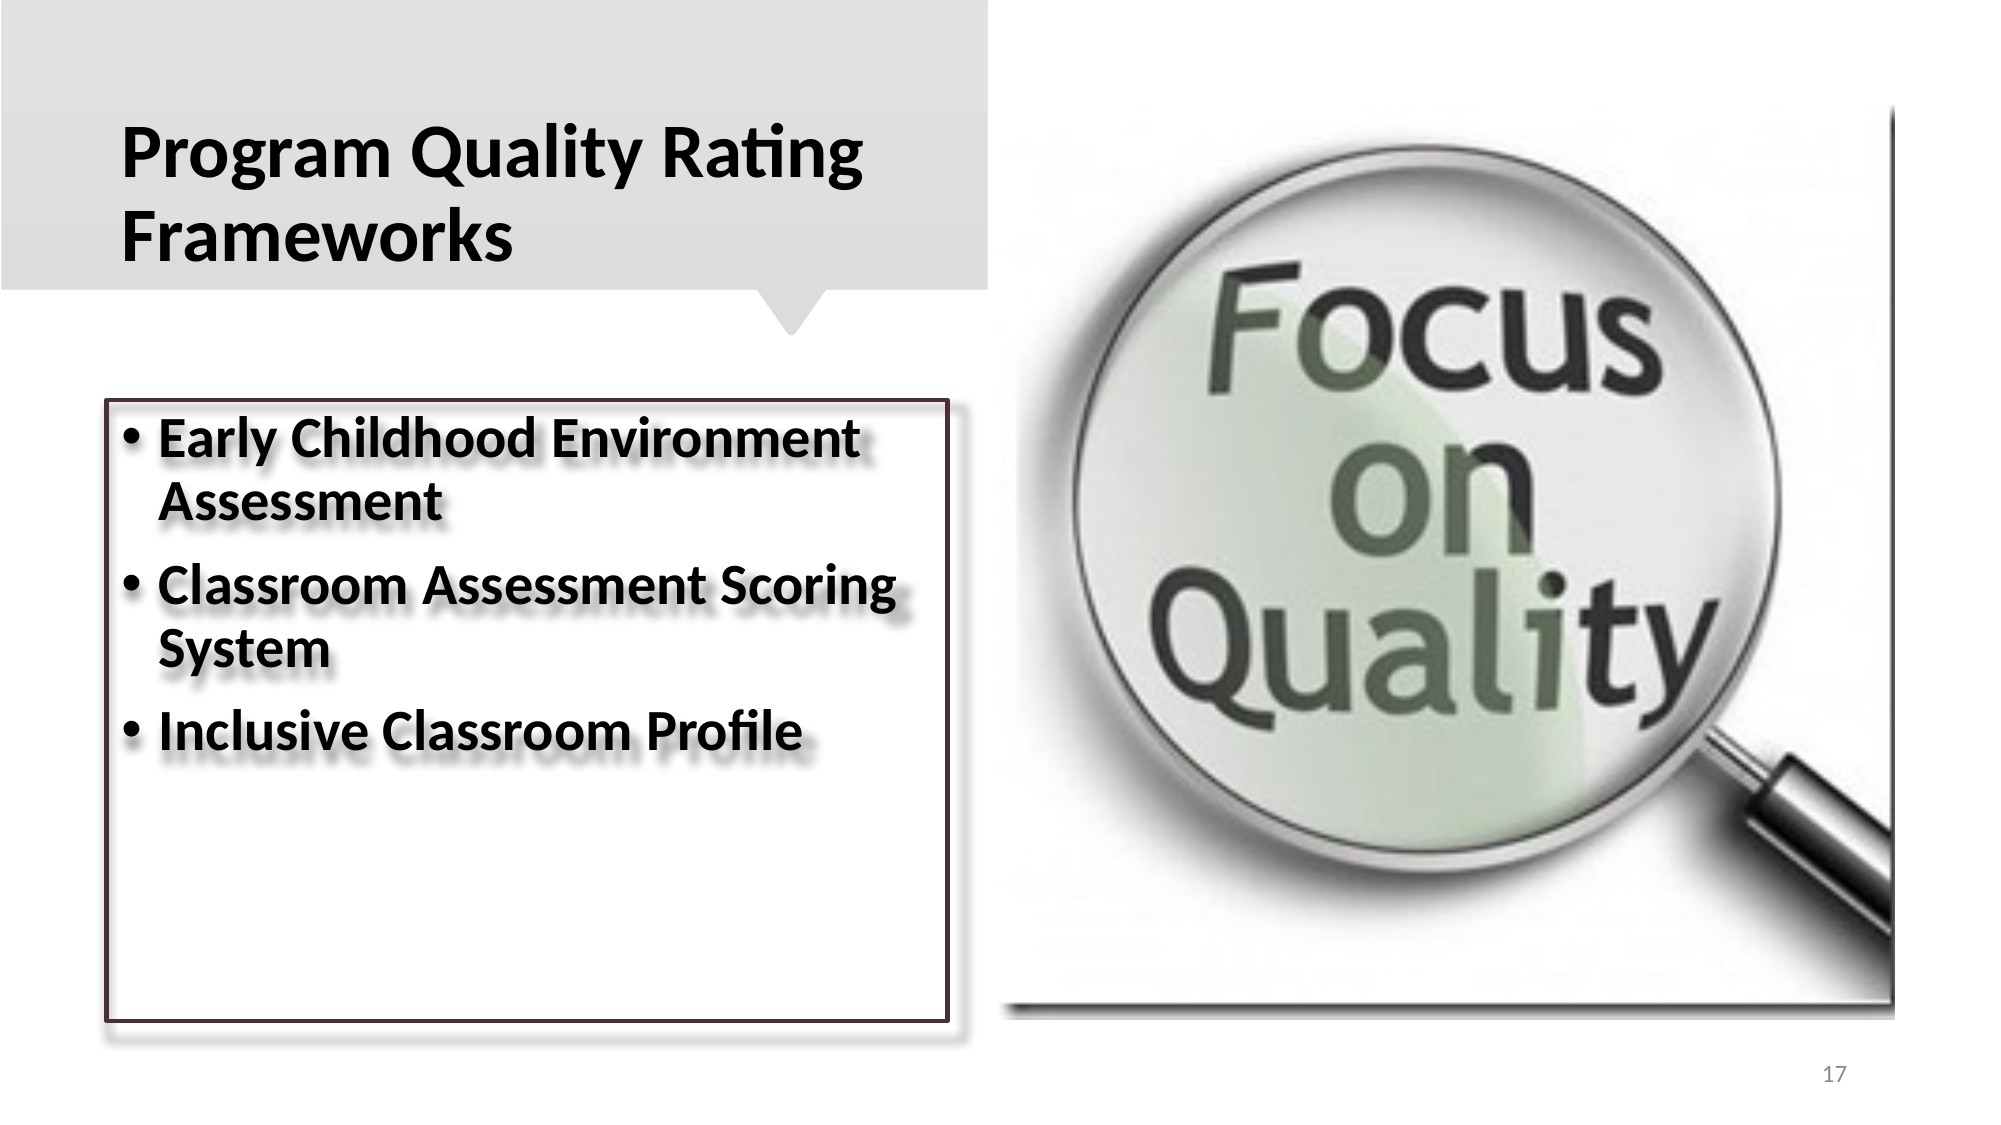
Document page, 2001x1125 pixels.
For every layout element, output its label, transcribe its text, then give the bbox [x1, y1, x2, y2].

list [999, 104, 1895, 1020]
title Program Quality Rating Frameworks [106, 103, 948, 379]
slide_number 17 [1412, 1042, 1863, 1103]
list Early Childhood Environment Assessment Classroom Assessment Scoring System Inclusive Classroom Profile [104, 398, 950, 1023]
